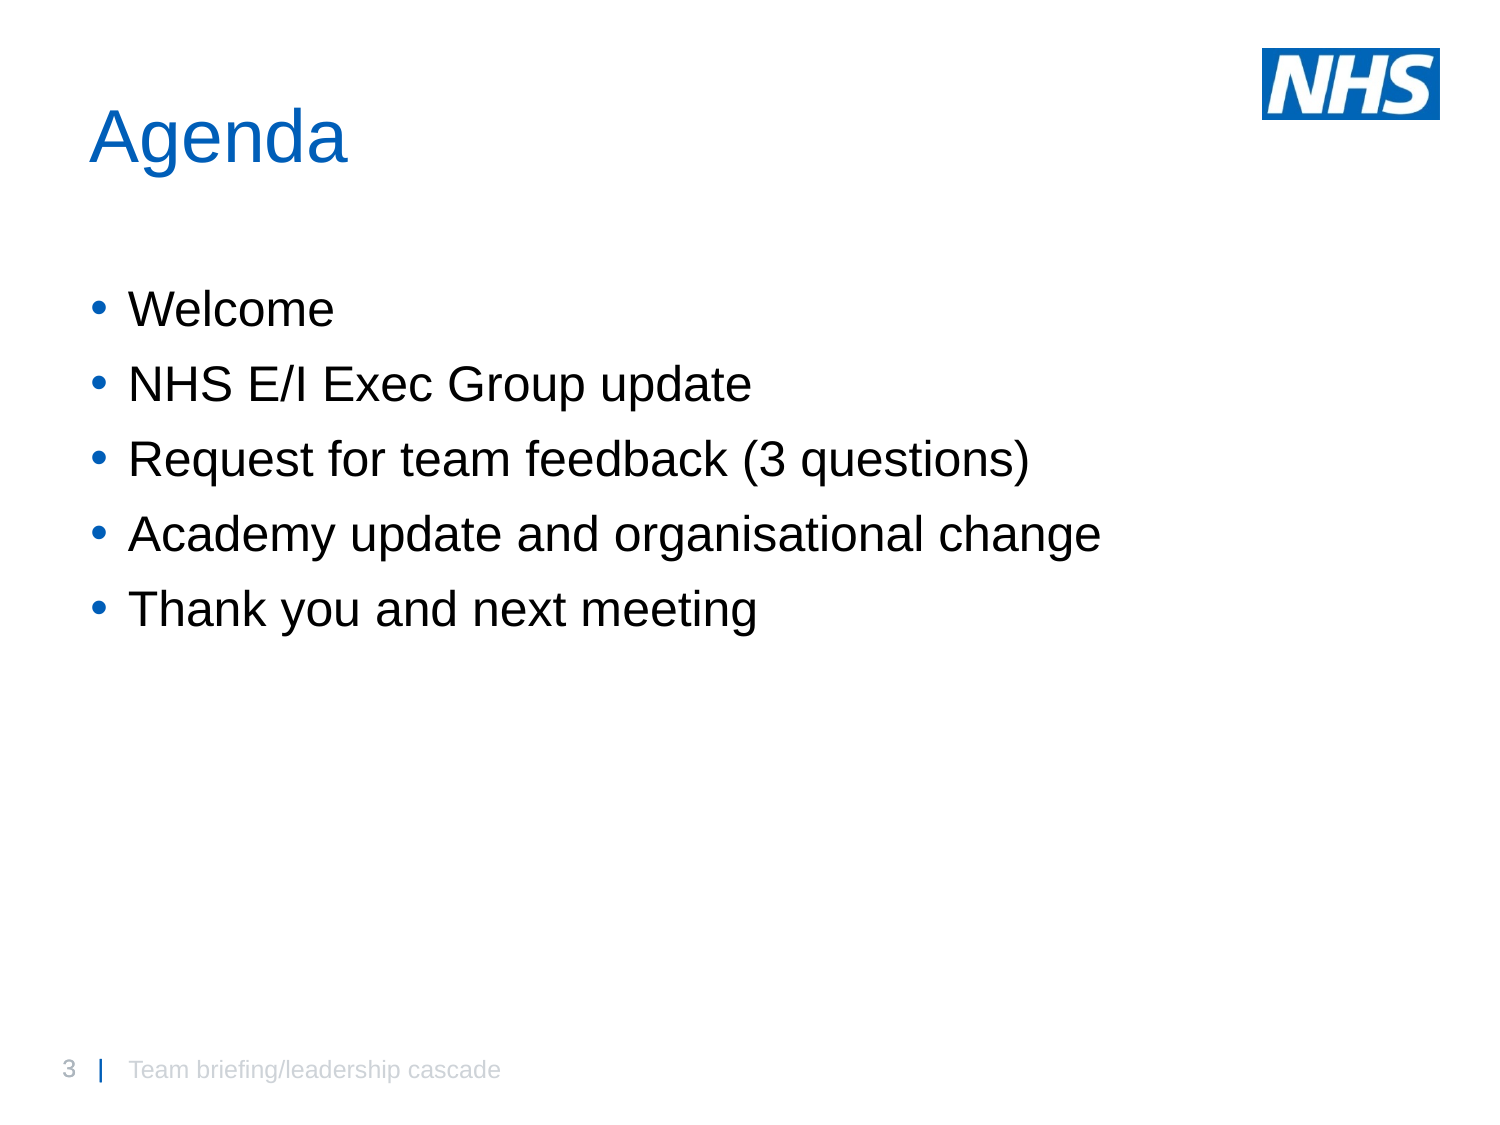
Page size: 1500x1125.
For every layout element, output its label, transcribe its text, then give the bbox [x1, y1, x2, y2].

title Agenda [75, 90, 1153, 191]
picture [1262, 48, 1440, 120]
footer Team briefing/leadership cascade [113, 1038, 1053, 1099]
list Welcome NHS E/I Exec Group update Request for team feedback (3 questions) Academy update and organisational change Thank you and next meeting [75, 220, 1500, 589]
